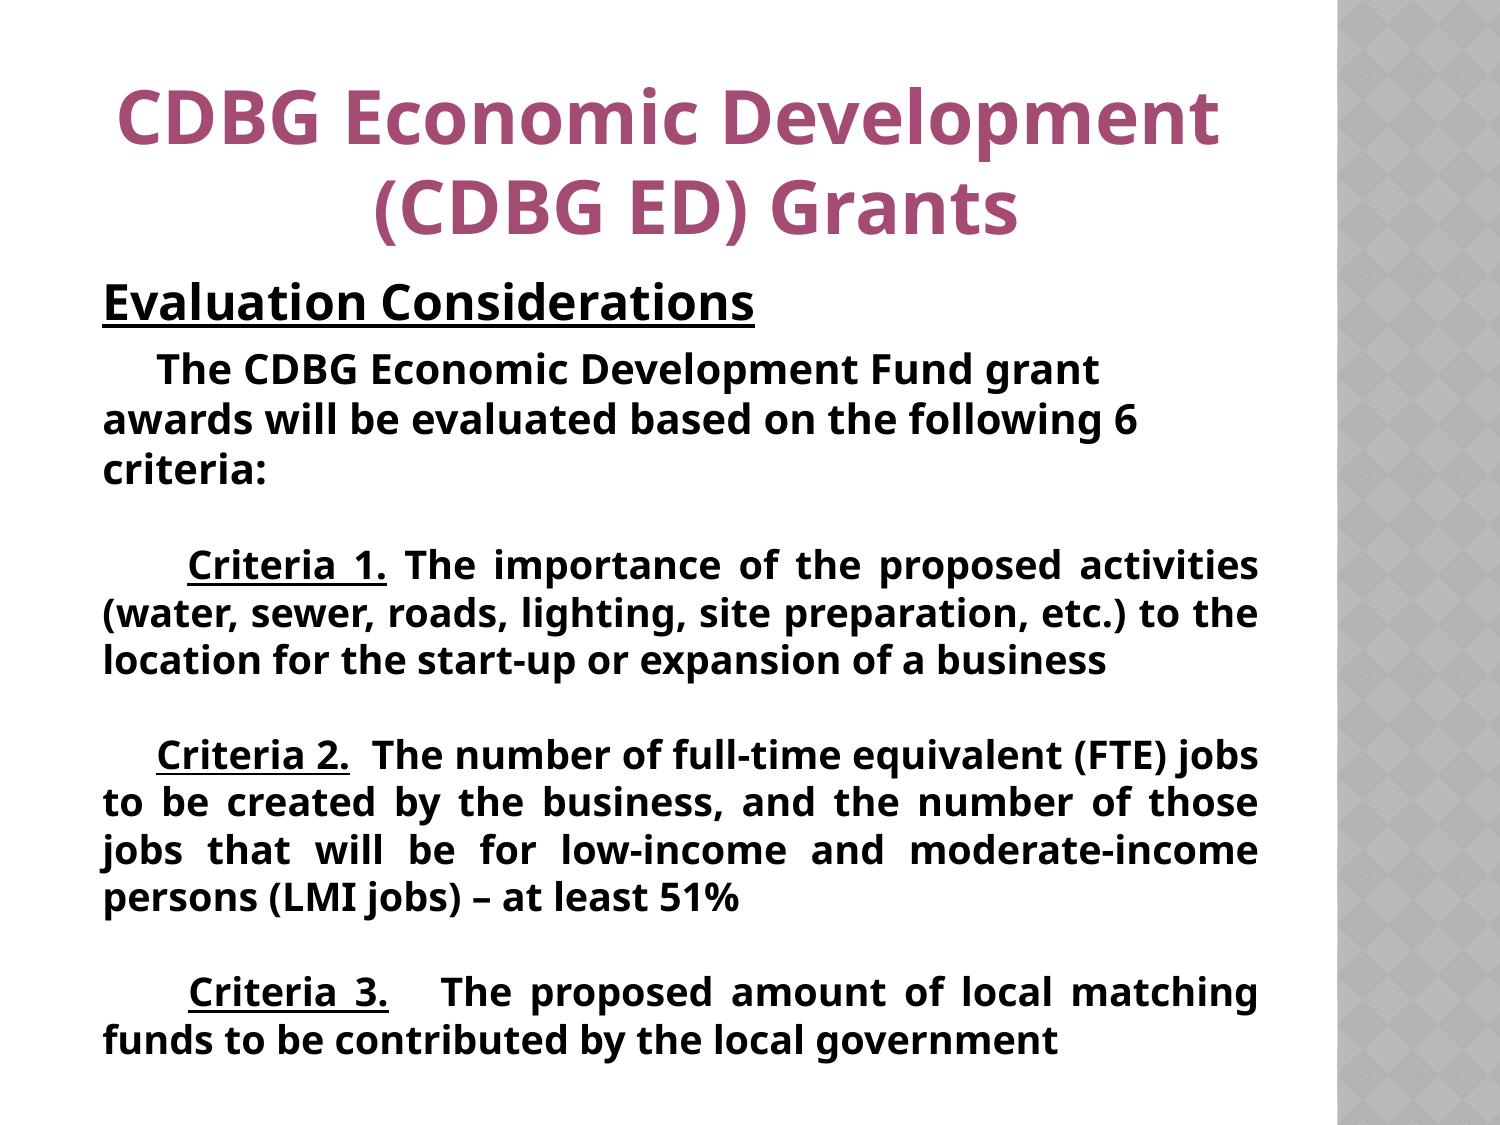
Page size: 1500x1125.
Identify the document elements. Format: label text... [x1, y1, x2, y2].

list Evaluation Considerations The CDBG Economic Development Fund grant awards will be evaluated based on the following 6 criteria: Criteria 1. The importance of the proposed activities (water, sewer, roads, lighting, site preparation, etc.) to the location for the start-up or expansion of a business Criteria 2. The number of full-time equivalent (FTE) jobs to be created by the business, and the number of those jobs that will be for low-income and moderate-income persons (LMI jobs) – at least 51% Criteria 3. The proposed amount of local matching funds to be contributed by the local government [87, 262, 1275, 1075]
title CDBG Economic Development (CDBG ED) Grants [75, 37, 1263, 250]
